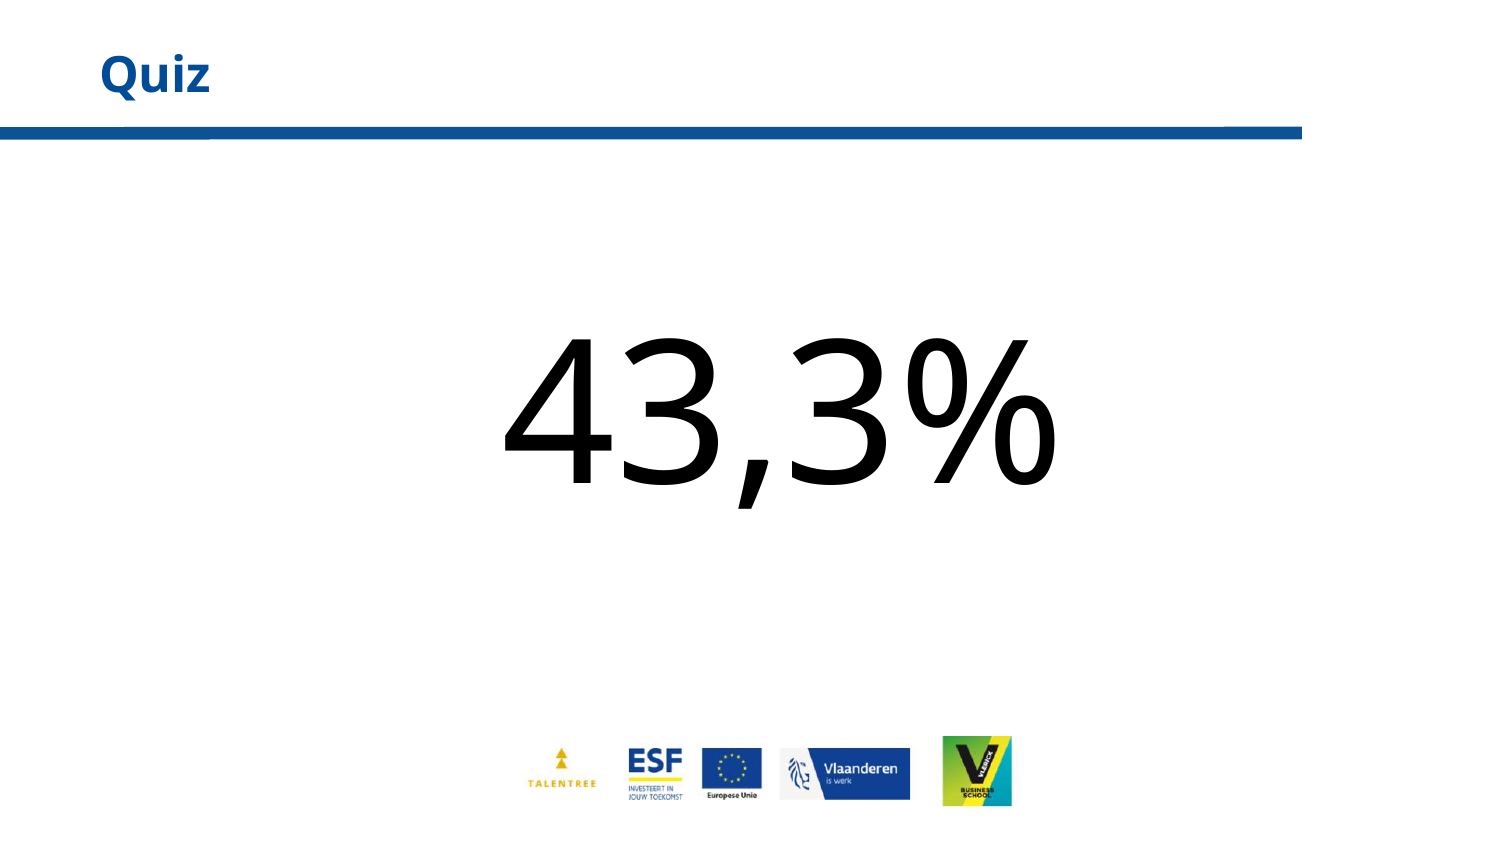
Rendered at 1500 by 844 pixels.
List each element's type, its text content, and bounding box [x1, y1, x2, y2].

text_box 43,3% [110, 268, 1456, 755]
text_box Quiz [84, 27, 1482, 135]
picture [510, 755, 1029, 808]
